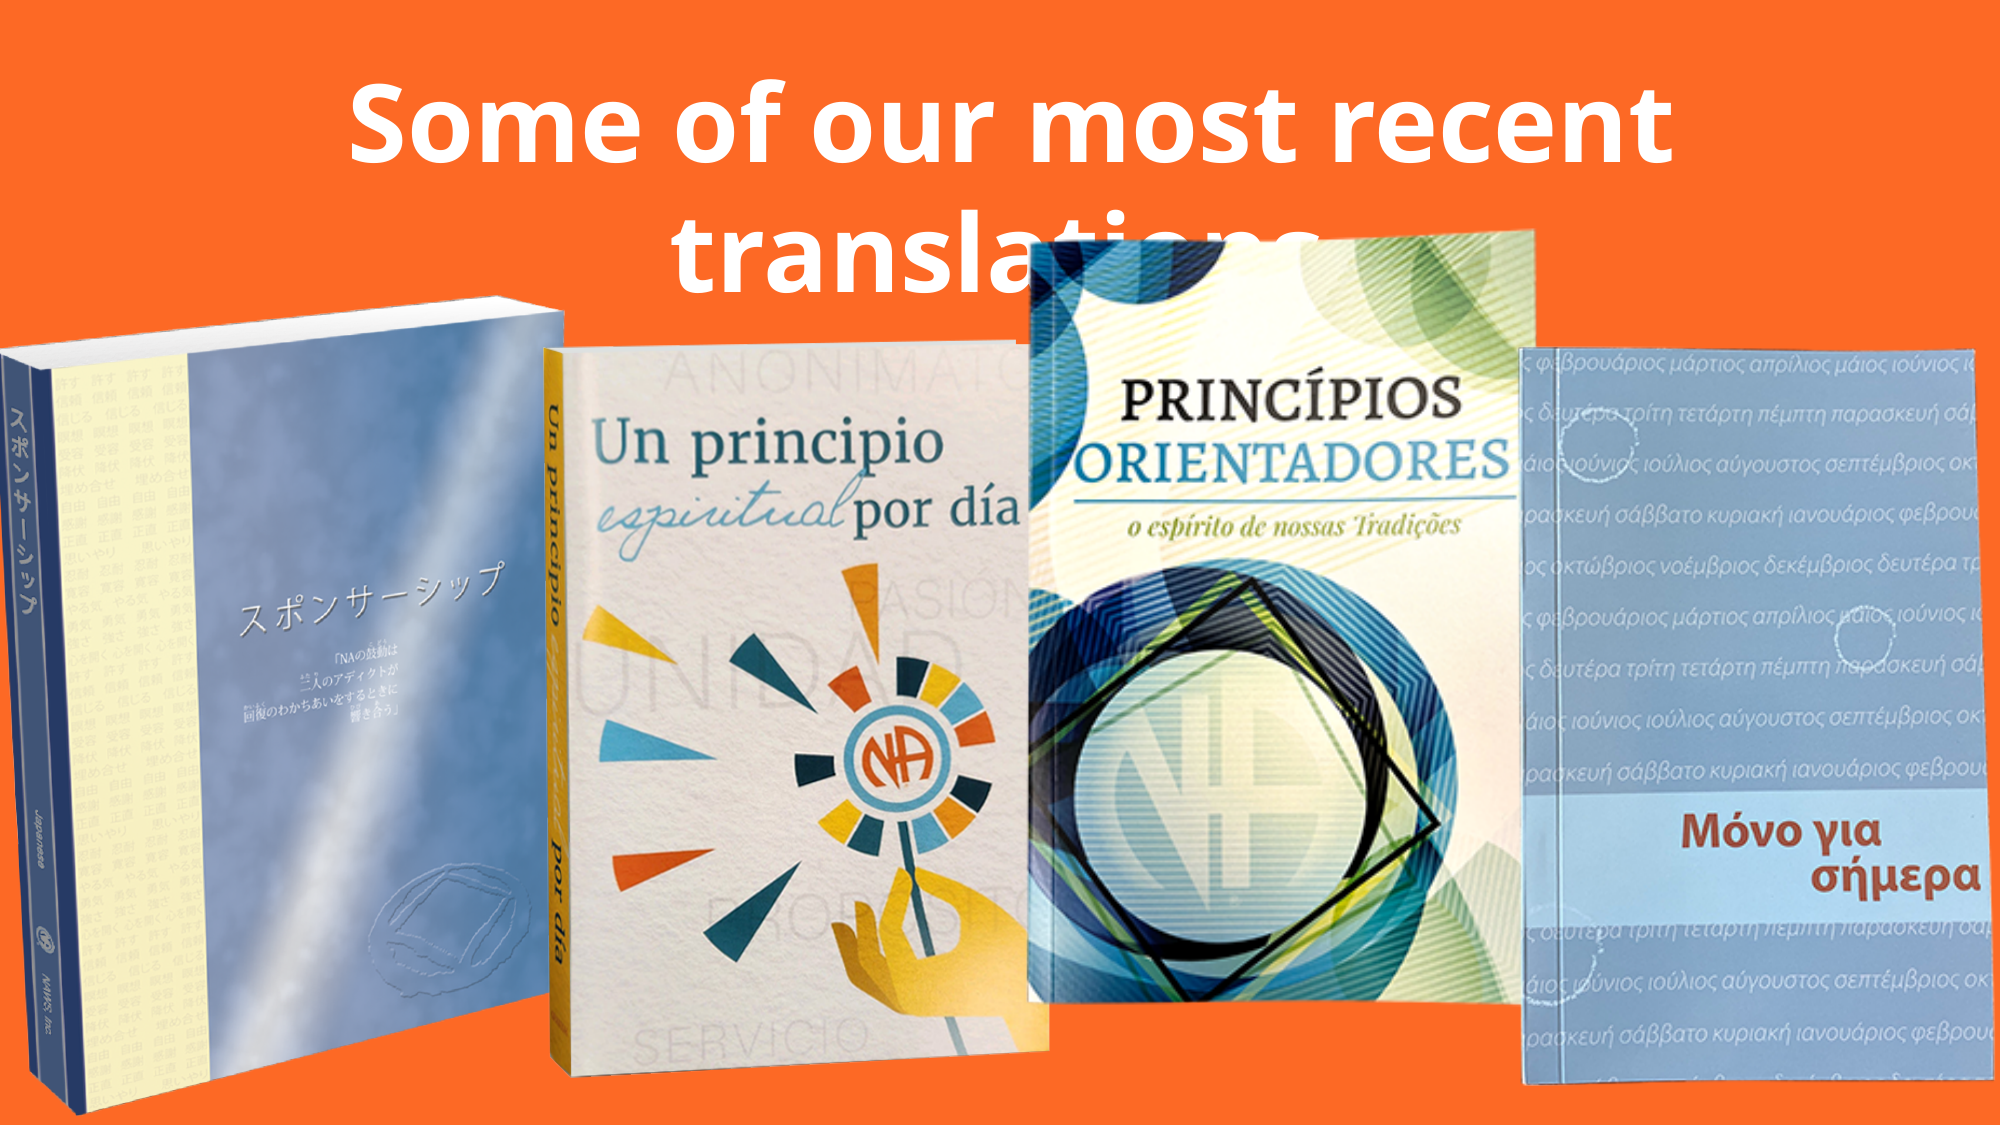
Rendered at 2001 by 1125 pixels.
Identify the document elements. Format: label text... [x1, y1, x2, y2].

picture [0, 223, 2000, 1125]
text_box Some of our most recent translations. [0, 54, 1965, 314]
